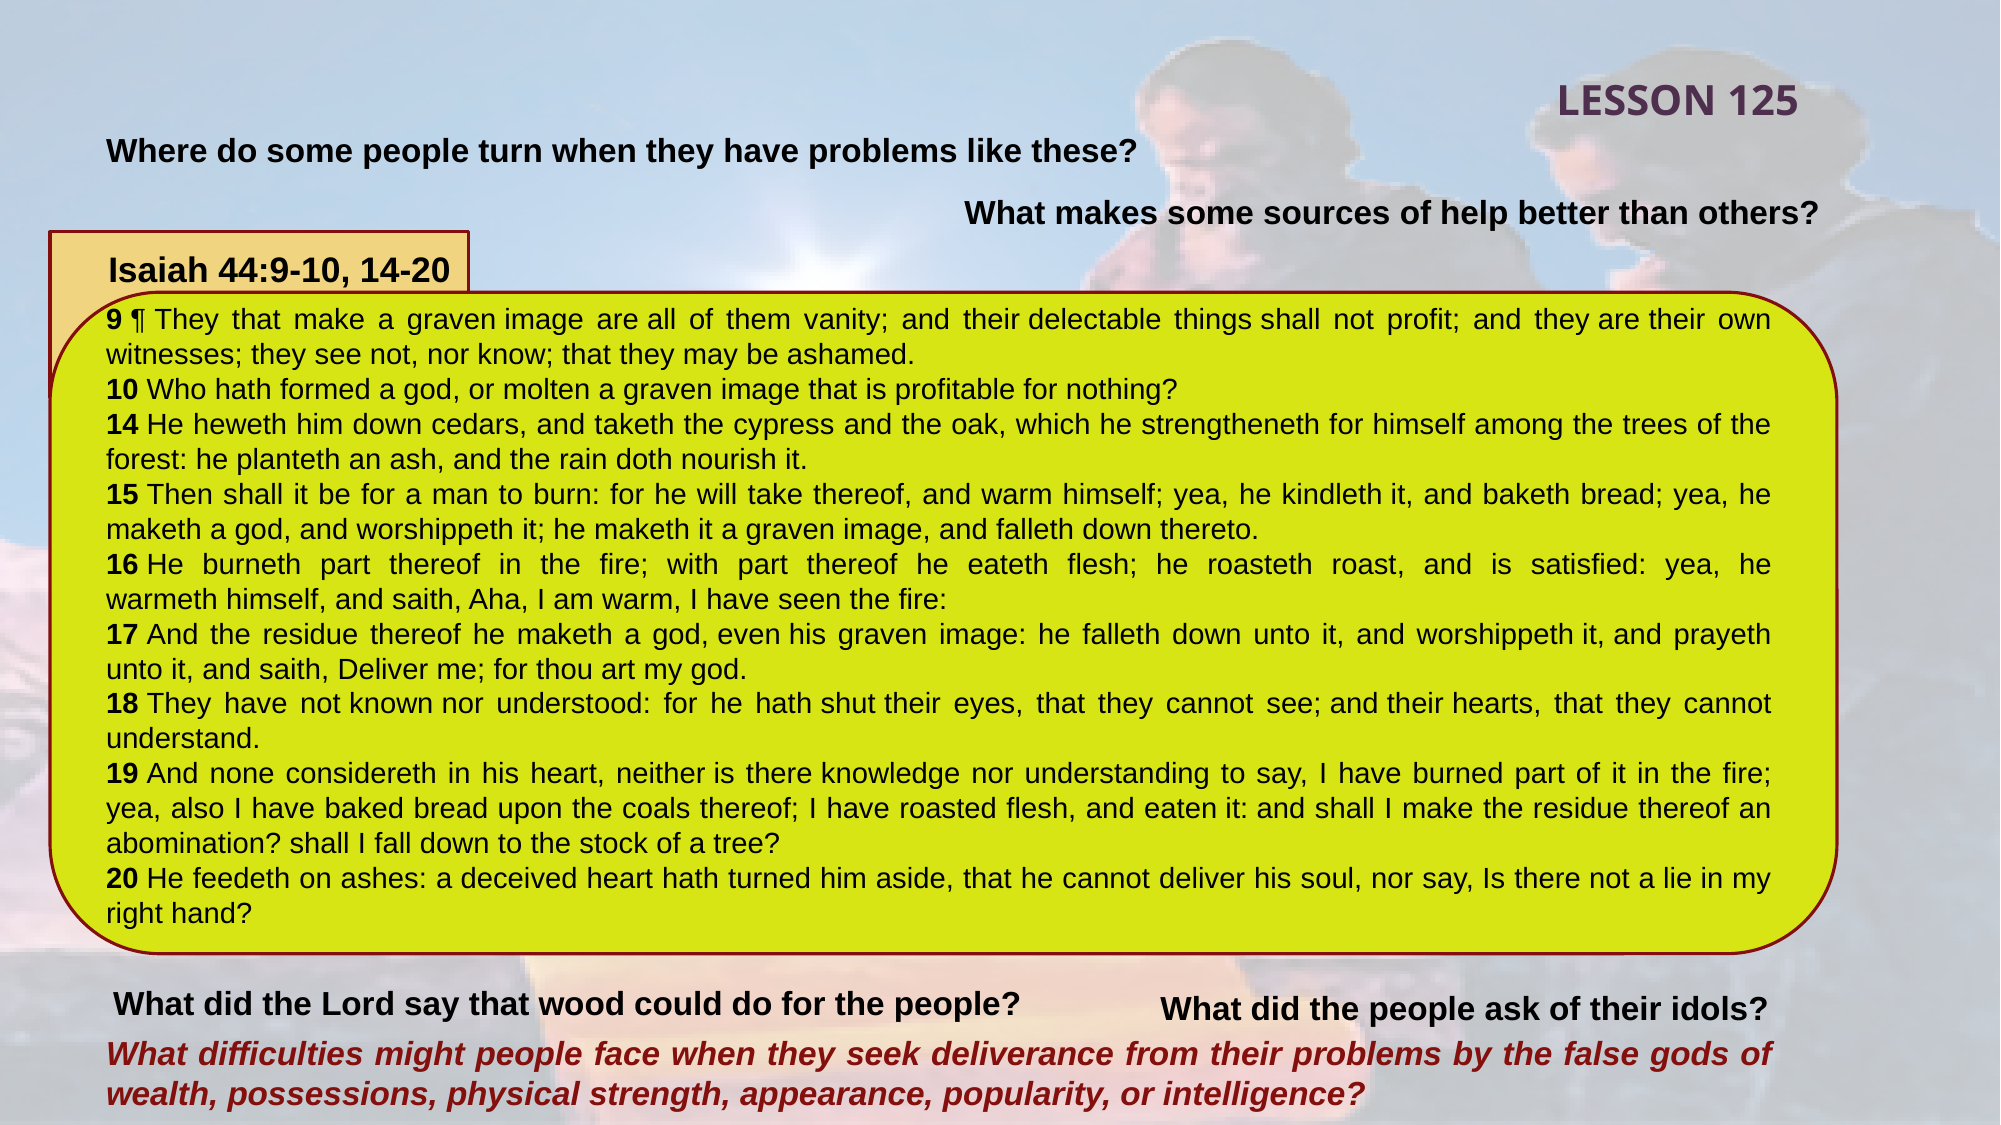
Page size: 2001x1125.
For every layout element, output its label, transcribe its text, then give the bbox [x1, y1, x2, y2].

text_box What difficulties might people face when they seek deliverance from their problems by the false gods of wealth, possessions, physical strength, appearance, popularity, or intelligence? [91, 1025, 1790, 1120]
text_box What did the Lord say that wood could do for the people? [98, 974, 1038, 1025]
text_box [48, 314, 91, 932]
text_box What makes some sources of help better than others? [949, 183, 1836, 239]
text_box [98, 937, 1788, 956]
text_box What did the people ask of their idols? [1145, 979, 1785, 1025]
text_box [1790, 310, 1839, 936]
text_box 9 ¶ They that make a graven image are all of them vanity; and their delectable things shall not profit; and they are their own witnesses; they see not, nor know; that they may be ashamed. 10 Who hath formed a god, or molten a graven image that is profitable for nothing? 14 He heweth him down cedars, and taketh the cypress and the oak, which he strengtheneth for himself among the trees of the forest: he planteth an ash, and the rain doth nourish it. 15 Then shall it be for a man to burn: for he will take thereof, and warm himself; yea, he kindleth it, and baketh bread; yea, he maketh a god, and worshippeth it; he maketh it a graven image, and falleth down thereto. 16 He burneth part thereof in the fire; with part thereof he eateth flesh; he roasteth roast, and is satisfied: yea, he warmeth himself, and saith, Aha, I am warm, I have seen the fire: 17 And the residue thereof he maketh a god, even his graven image: he falleth down unto it, and worshippeth it, and prayeth unto it, and saith, Deliver me; for thou art my god. 18 They have not known nor understood: for he hath shut their eyes, that they cannot see; and their hearts, that they cannot understand. 19 And none considereth in his heart, neither is there knowledge nor understanding to say, I have burned part of it in the fire; yea, also I have baked bread upon the coals thereof; I have roasted flesh, and eaten it: and shall I make the residue thereof an abomination? shall I fall down to the stock of a tree? 20 He feedeth on ashes: a deceived heart hath turned him aside, that he cannot deliver his soul, nor say, Is there not a lie in my right hand? [91, 292, 1790, 937]
text_box LESSON 125 [1541, 66, 1818, 183]
text_box [48, 230, 470, 391]
text_box Where do some people turn when they have problems like these? [91, 122, 1292, 177]
text_box Isaiah 44:9-10, 14-20 [93, 239, 467, 292]
